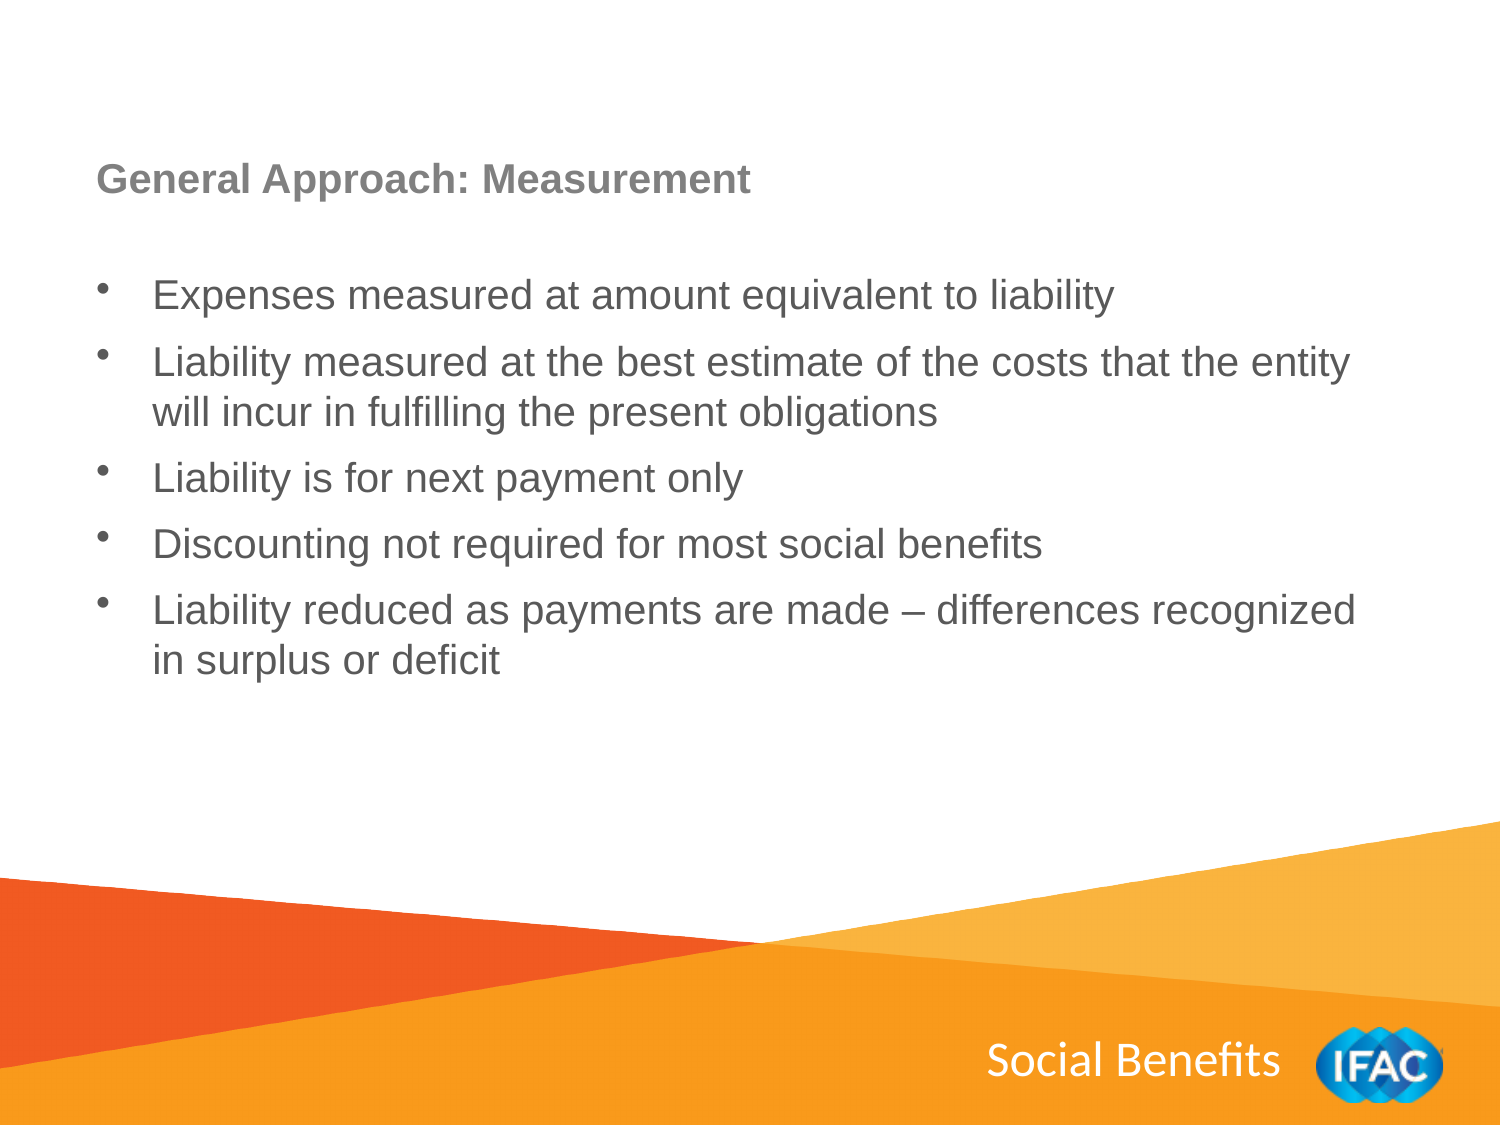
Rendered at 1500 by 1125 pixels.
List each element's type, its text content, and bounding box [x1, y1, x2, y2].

text_box Social Benefits [87, 1018, 1296, 1094]
text_box General Approach: Measurement Expenses measured at amount equivalent to liability Liability measured at the best estimate of the costs that the entity will incur in fulfilling the present obligations Liability is for next payment only Discounting not required for most social benefits Liability reduced as payments are made – differences recognized in surplus or deficit [81, 144, 1409, 691]
picture [0, 449, 1500, 1125]
